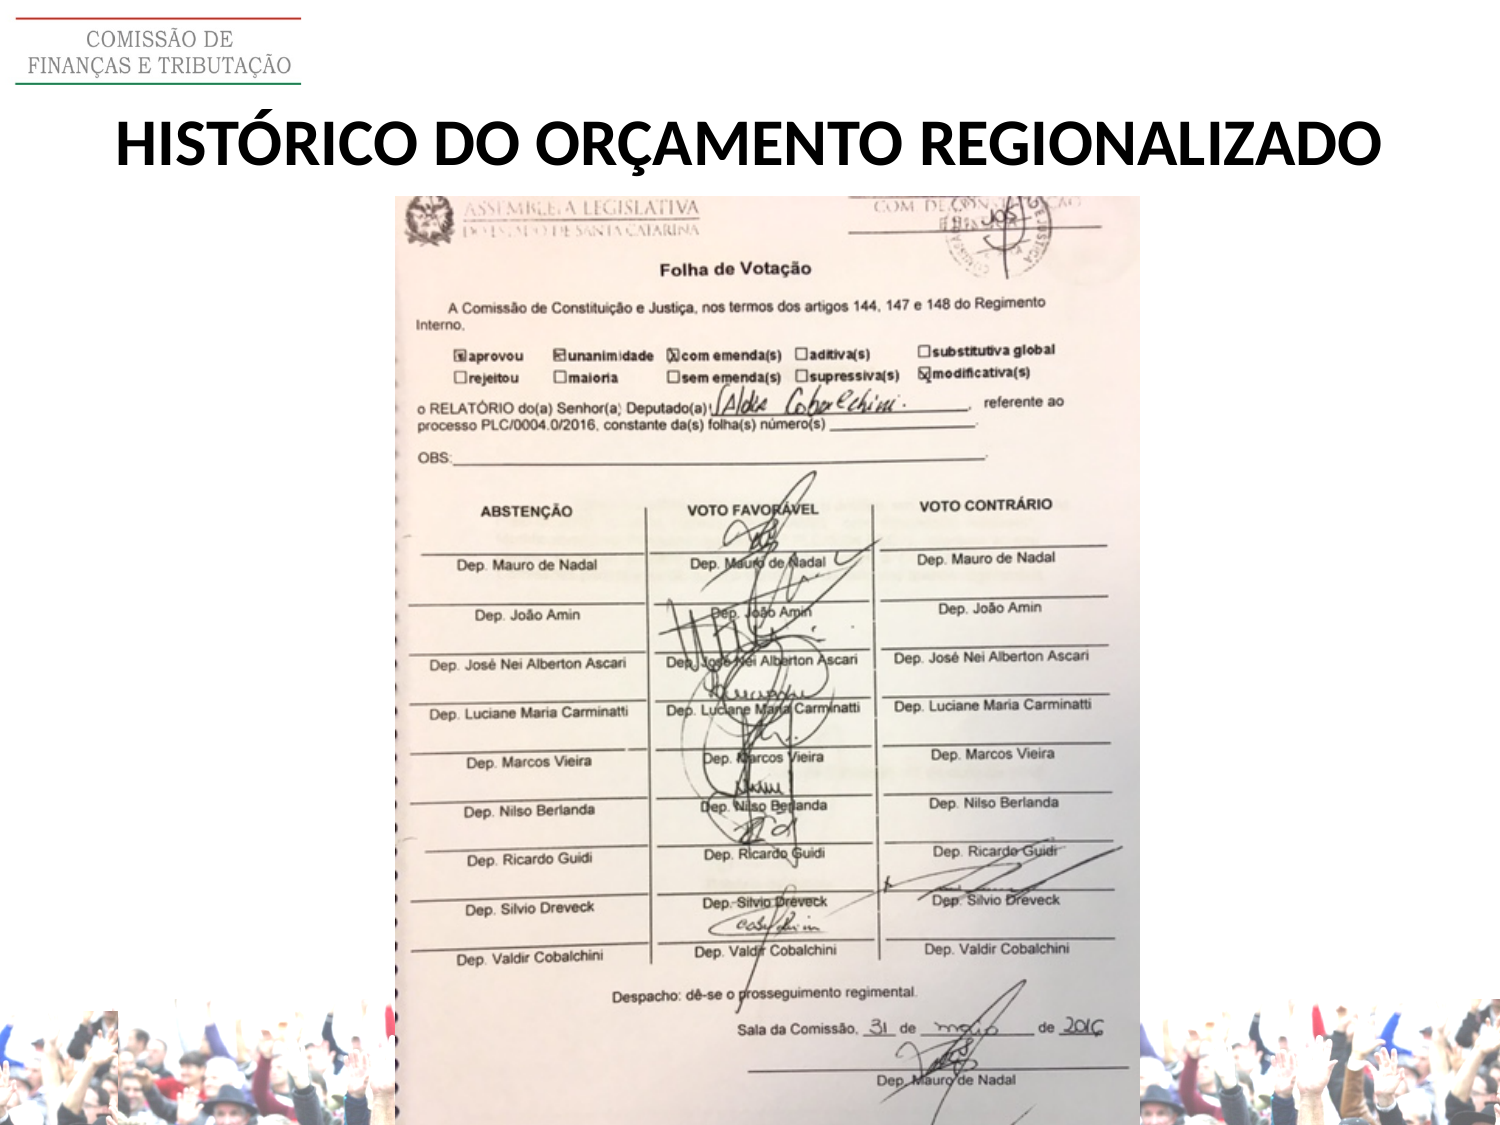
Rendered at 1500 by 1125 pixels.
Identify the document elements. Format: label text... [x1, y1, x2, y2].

title HISTÓRICO DO ORÇAMENTO REGIONALIZADO [75, 45, 1425, 233]
picture [0, 0, 302, 86]
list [395, 195, 1140, 1125]
